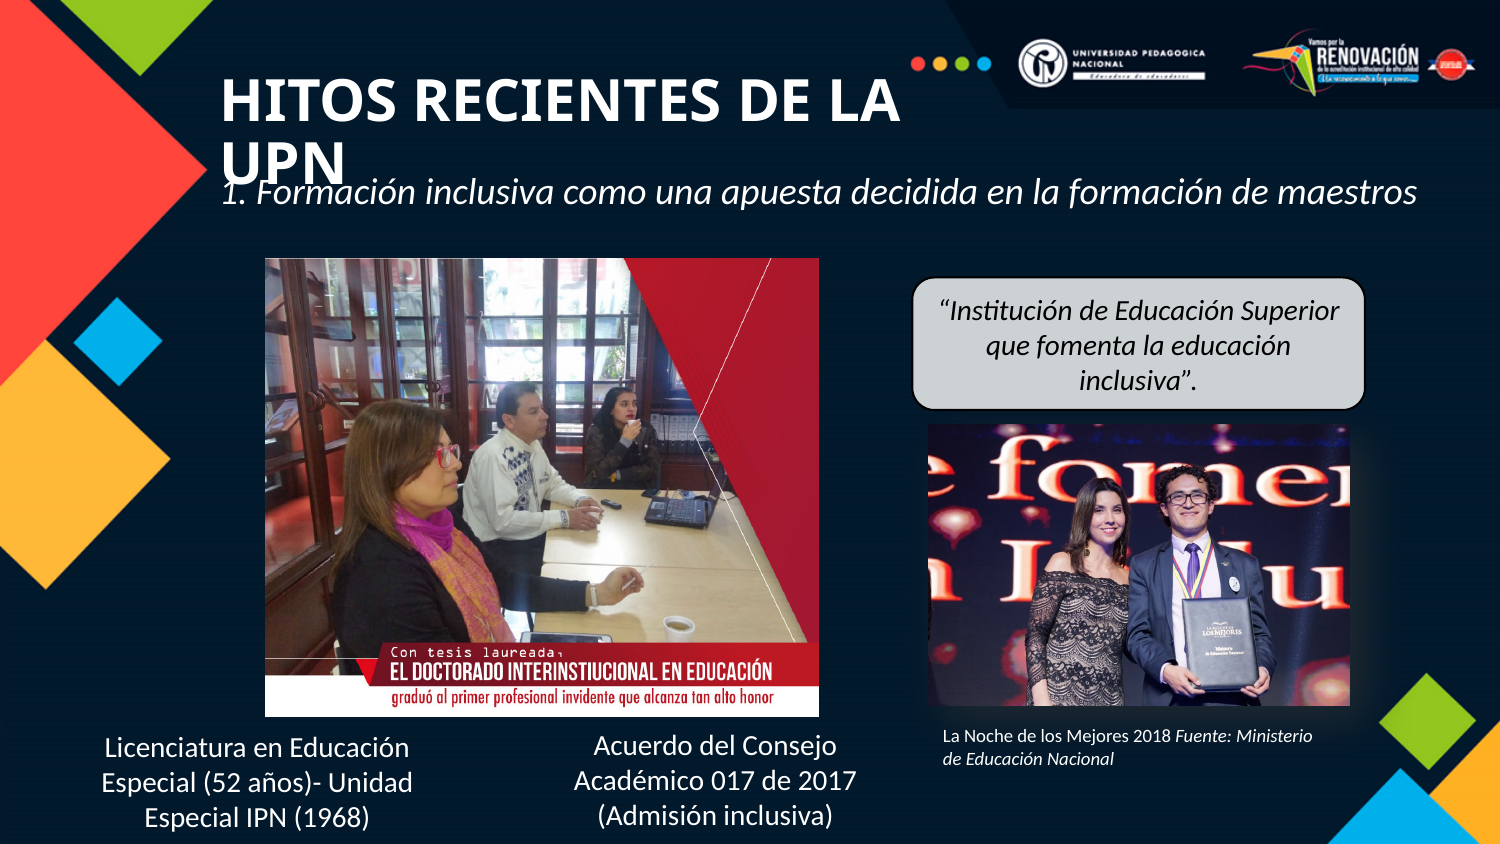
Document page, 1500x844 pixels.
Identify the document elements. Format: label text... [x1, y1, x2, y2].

text_box HITOS RECIENTES DE LA UPN [205, 64, 1012, 150]
text_box La Noche de los Mejores 2018 Fuente: Ministerio de Educación Nacional [928, 716, 1349, 777]
picture [0, 0, 1500, 844]
text_box Licenciatura en Educación Especial (52 años)- Unidad Especial IPN (1968) [56, 728, 459, 834]
text_box 1. Formación inclusiva como una apuesta decidida en la formación de maestros [177, 156, 1460, 219]
text_box “Institución de Educación Superior que fomenta la educación inclusiva”. [911, 276, 1367, 412]
text_box Acuerdo del Consejo Académico 017 de 2017 (Admisión inclusiva) [529, 726, 902, 832]
